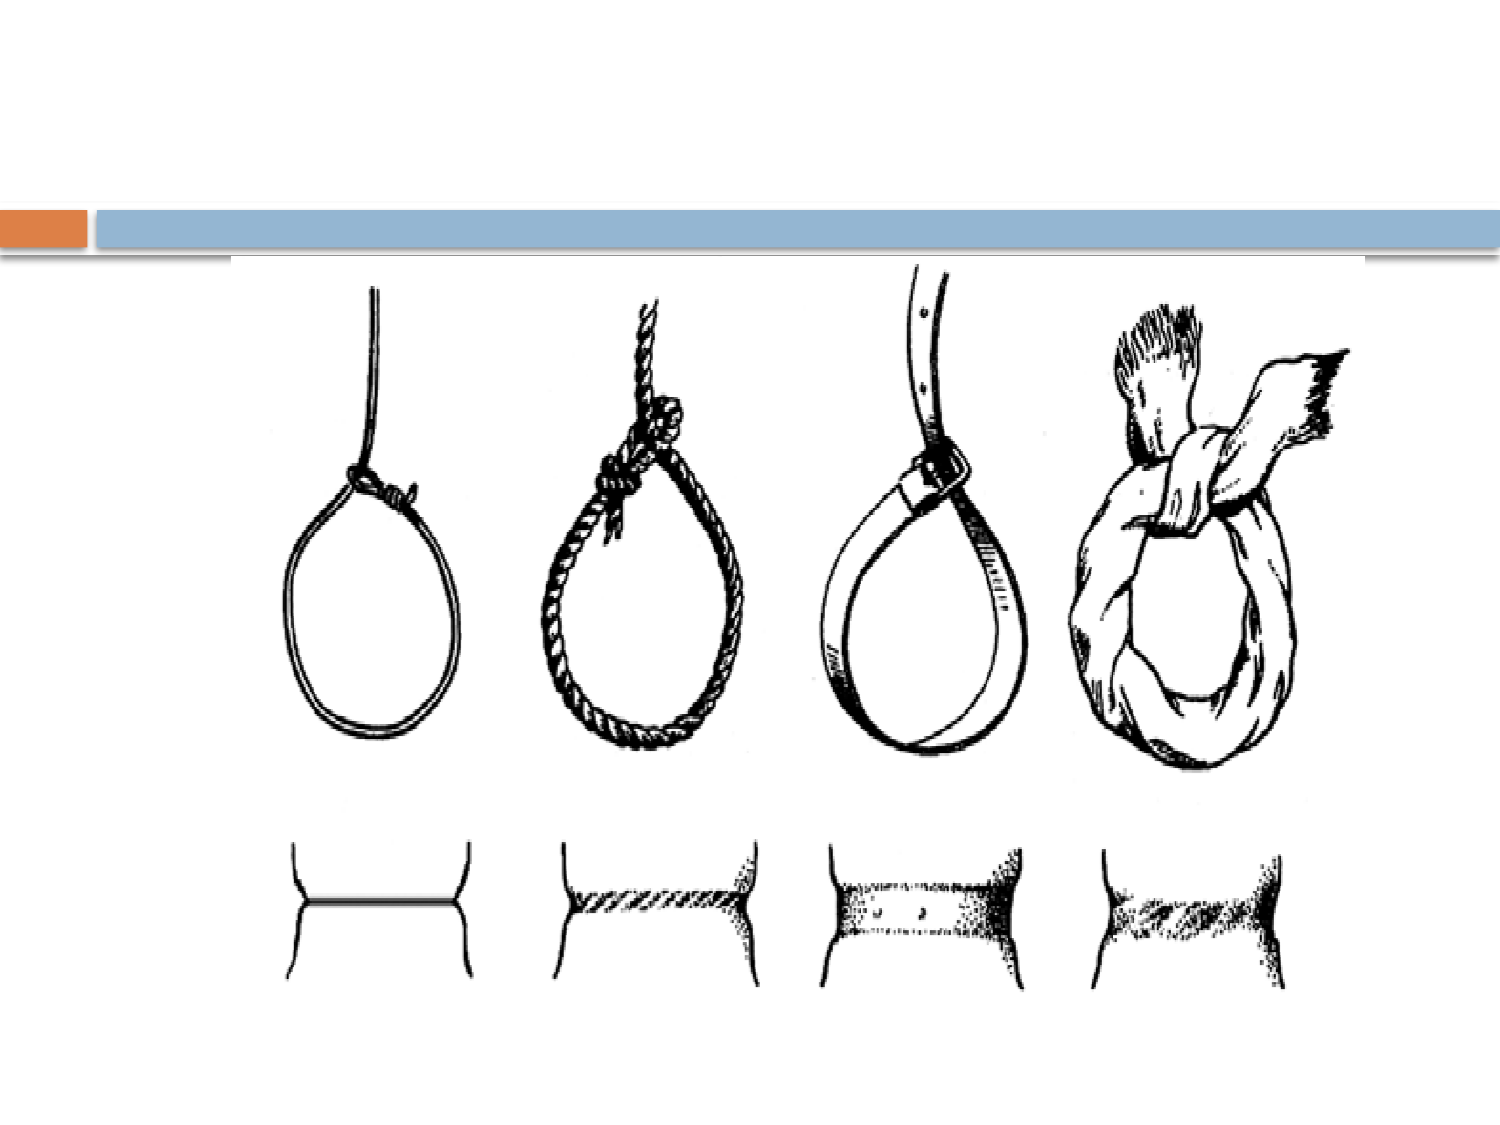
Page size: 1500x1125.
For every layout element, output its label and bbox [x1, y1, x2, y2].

picture [229, 255, 1365, 1024]
